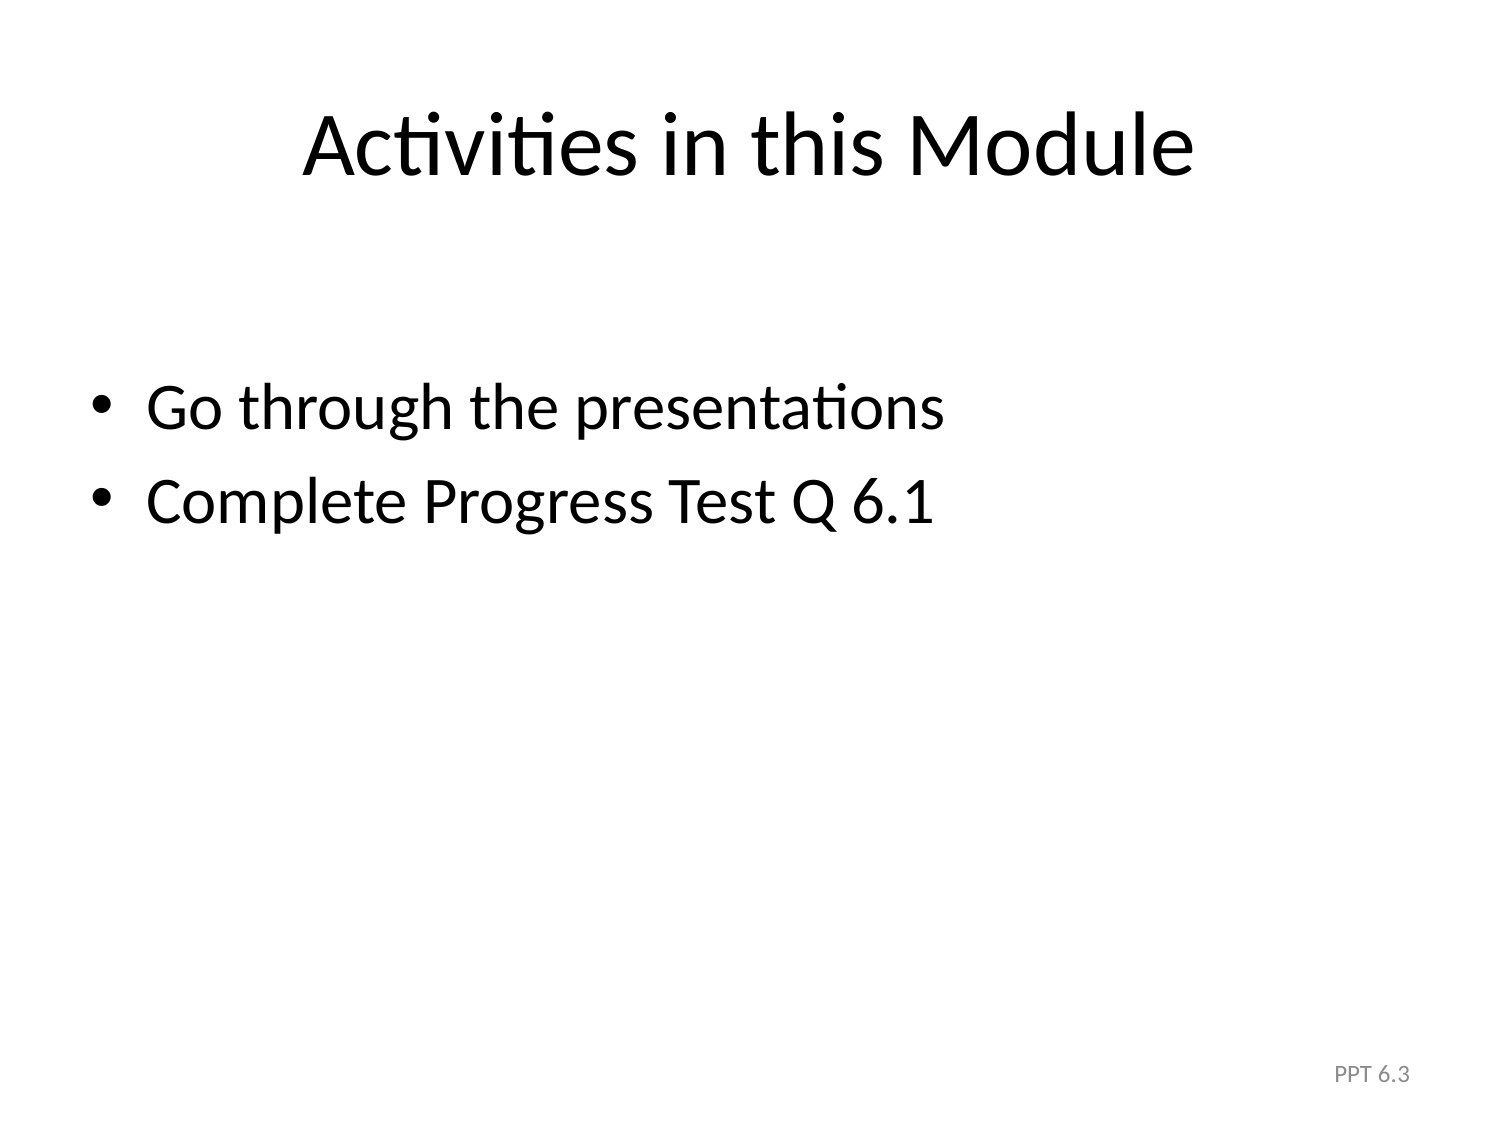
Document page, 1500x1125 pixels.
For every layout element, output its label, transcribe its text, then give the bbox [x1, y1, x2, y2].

title Activities in this Module [75, 45, 1425, 233]
list Go through the presentations Complete Progress Test Q 6.1 [75, 262, 1425, 1005]
slide_number PPT 6.3 [1074, 1042, 1425, 1103]
